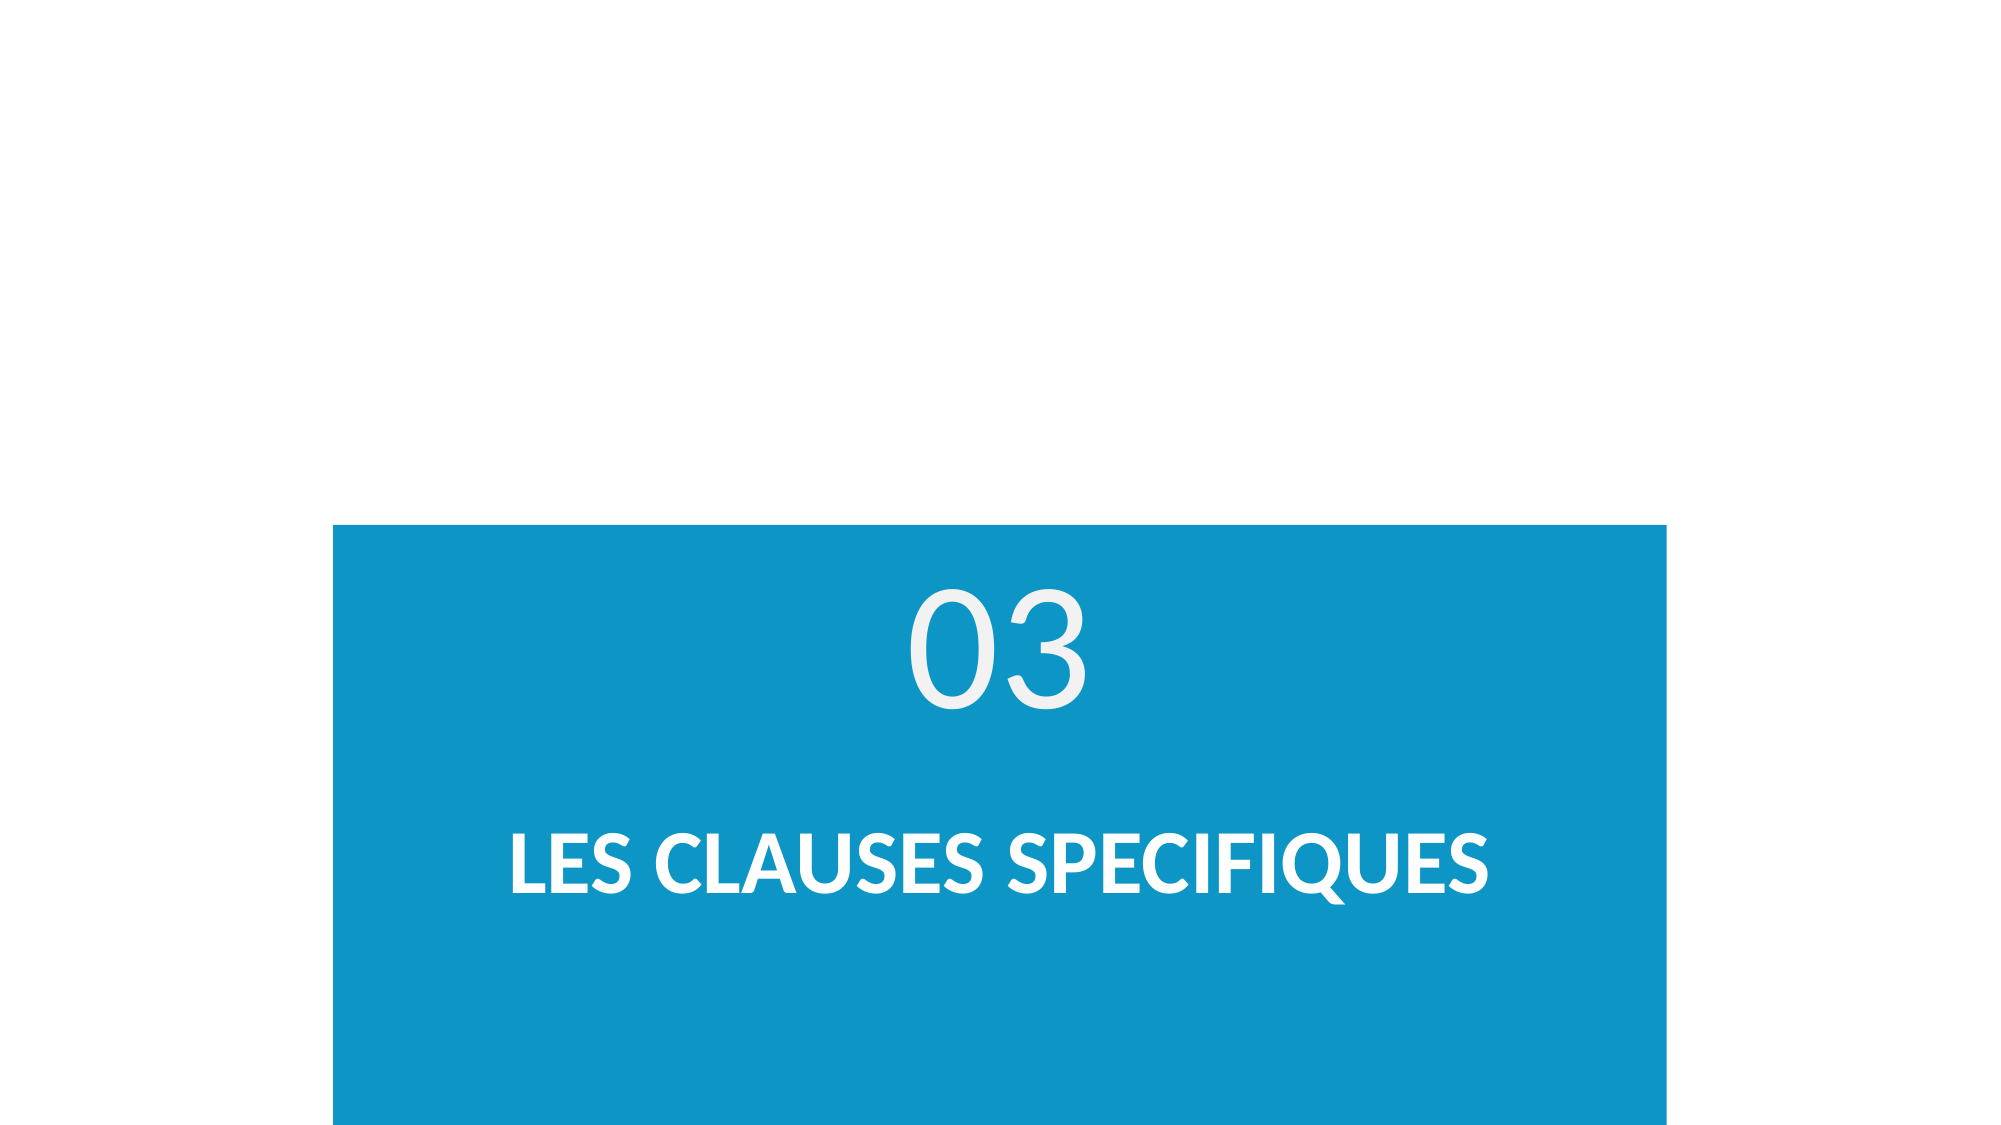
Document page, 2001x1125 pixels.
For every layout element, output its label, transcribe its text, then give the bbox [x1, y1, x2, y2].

text_box [332, 524, 1668, 1125]
list 03 [710, 548, 1290, 750]
title LES CLAUSES SPECIFIQUES [333, 746, 1667, 922]
